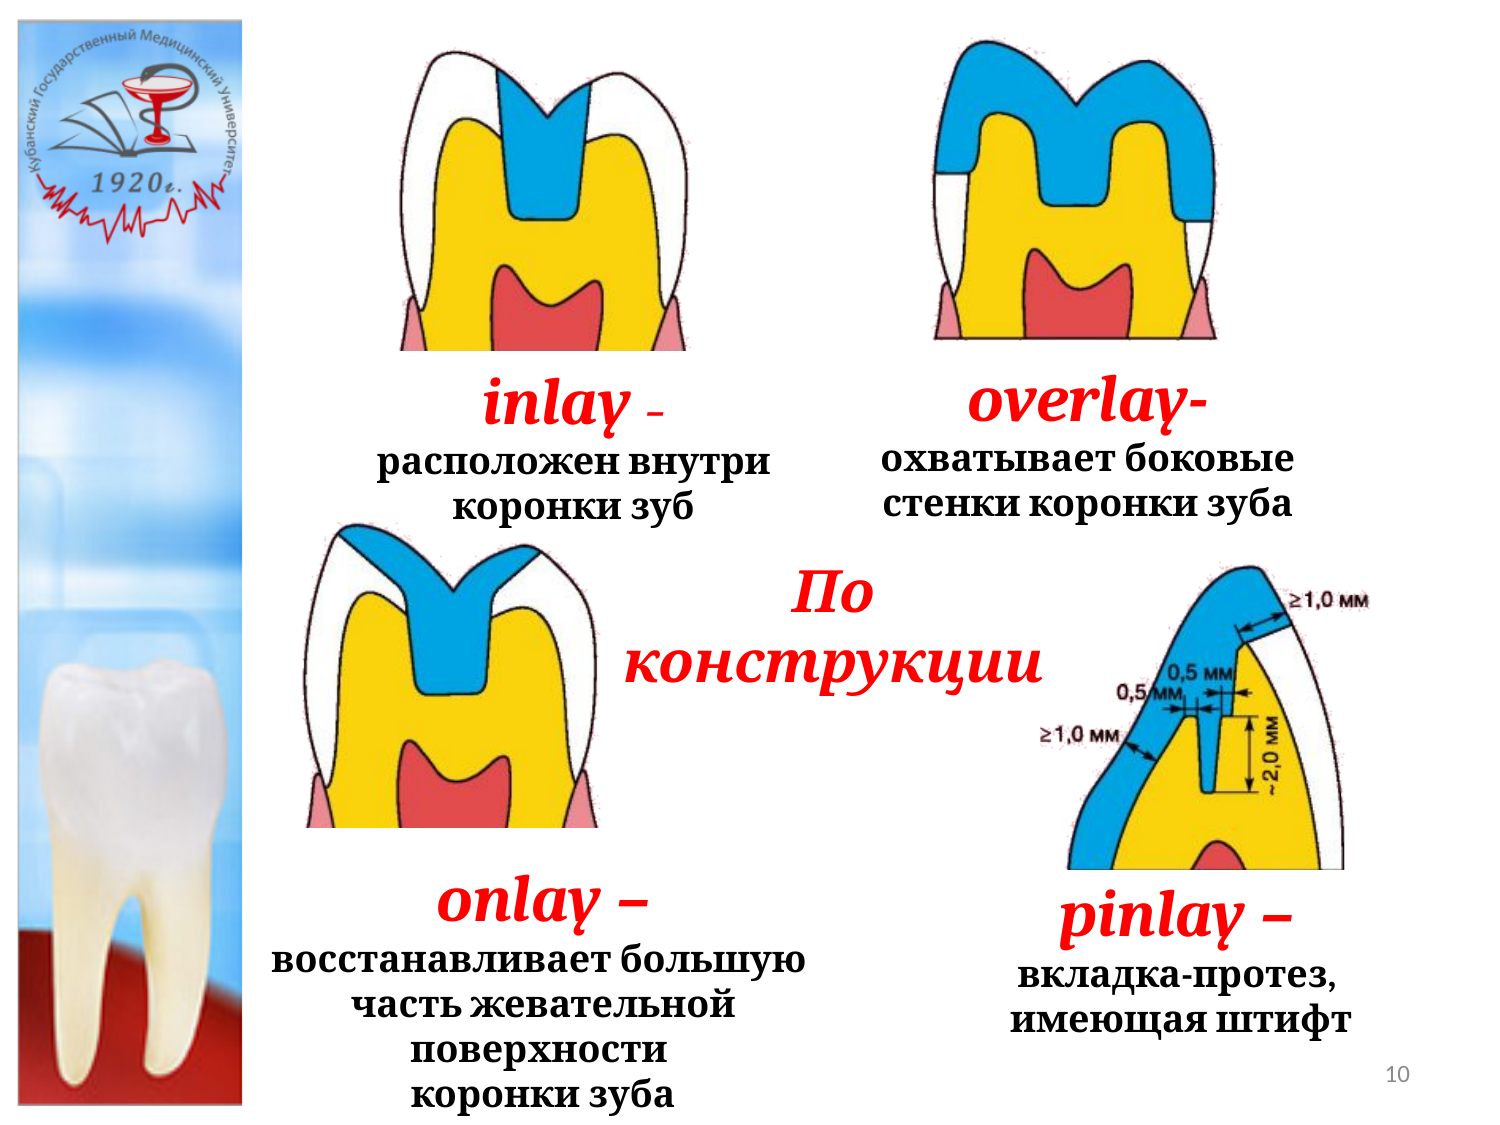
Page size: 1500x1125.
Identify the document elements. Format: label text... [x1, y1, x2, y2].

picture [1188, 662, 1196, 682]
text_box По конструкции [612, 547, 1016, 702]
picture [1178, 690, 1185, 703]
slide_number 10 [1074, 1042, 1425, 1103]
picture [17, 18, 243, 1107]
text_box onlay – восстанавливает большую часть жевательной поверхности коронки зуба [212, 847, 874, 1122]
text_box pinlay – вкладка-протез, имеющая штифт [986, 862, 1376, 1048]
picture [1170, 705, 1182, 711]
picture [1205, 690, 1216, 697]
text_box overlay- охватывает боковые стенки коронки зуба [848, 346, 1328, 532]
picture [289, 507, 609, 828]
picture [383, 42, 703, 351]
picture [915, 21, 1235, 342]
picture [1021, 538, 1377, 870]
text_box inlay – расположен внутри коронки зуб [349, 350, 799, 535]
picture [1241, 625, 1249, 633]
picture [1172, 666, 1182, 680]
